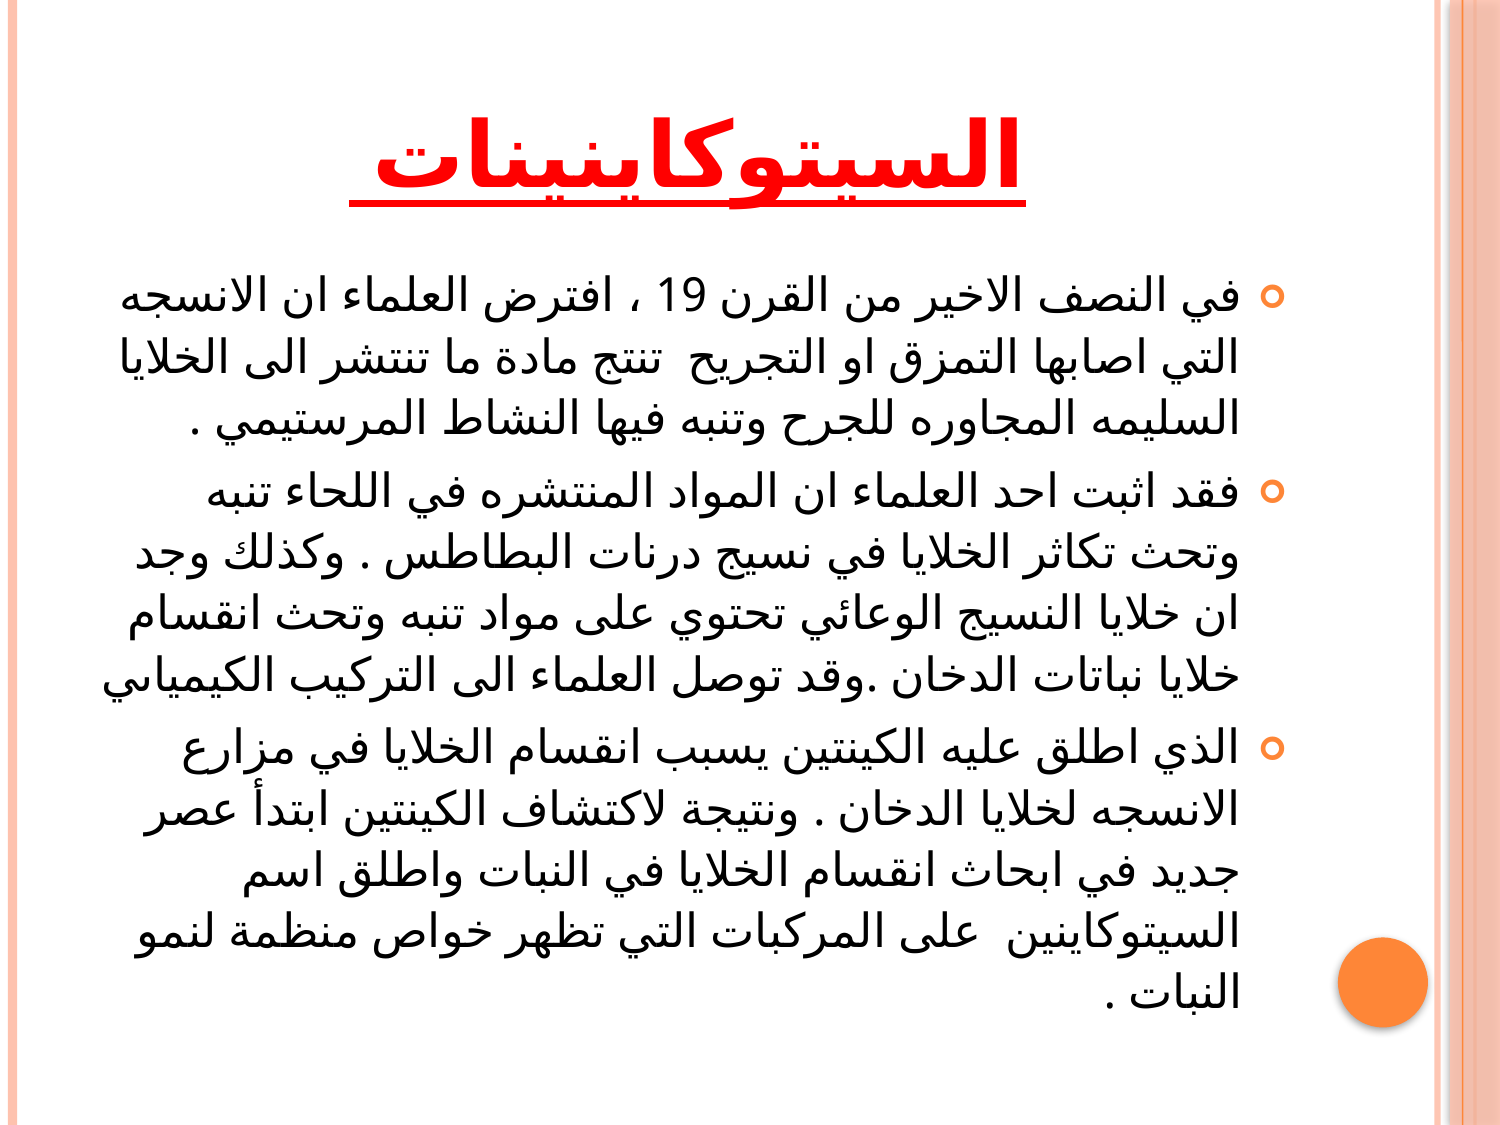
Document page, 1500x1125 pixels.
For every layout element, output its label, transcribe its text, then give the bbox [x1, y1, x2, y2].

list في النصف الاخير من القرن 19 ، افترض العلماء ان الانسجه التي اصابها التمزق او التجريح تنتج مادة ما تنتشر الى الخلايا السليمه المجاوره للجرح وتنبه فيها النشاط المرستيمي . فقد اثبت احد العلماء ان المواد المنتشره في اللحاء تنبه وتحث تكاثر الخلايا في نسيج درنات البطاطس . وكذلك وجد ان خلايا النسيج الوعائي تحتوي على مواد تنبه وتحث انقسام خلايا نباتات الدخان .وقد توصل العلماء الى التركيب الكيمياىي الذي اطلق عليه الكينتين يسبب انقسام الخلايا في مزارع الانسجه لخلايا الدخان . ونتيجة لاكتشاف الكينتين ابتدأ عصر جديد في ابحاث انقسام الخلايا في النبات واطلق اسم السيتوكاينين على المركبات التي تظهر خواص منظمة لنمو النبات . [75, 262, 1300, 1062]
title السيتوكاينينات [75, 45, 1300, 233]
